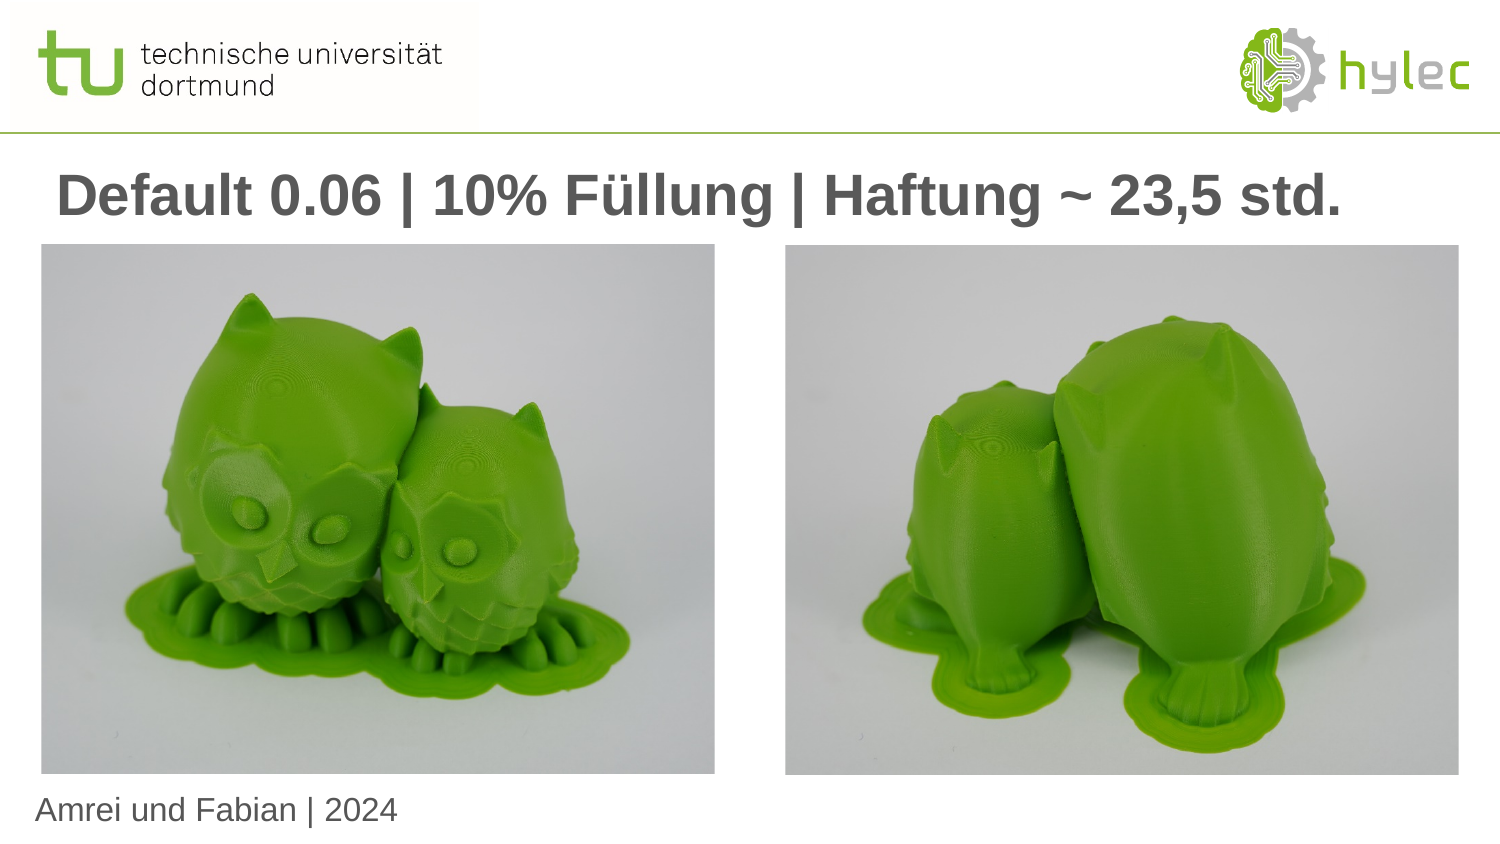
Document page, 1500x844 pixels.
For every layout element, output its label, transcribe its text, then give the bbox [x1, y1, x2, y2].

picture [41, 244, 715, 775]
picture [10, 2, 479, 132]
picture [785, 244, 1459, 775]
picture [1236, 28, 1329, 114]
picture [1340, 44, 1469, 94]
title Default 0.06 | 10% Füllung | Haftung ~ 23,5 std. [41, 150, 1459, 233]
